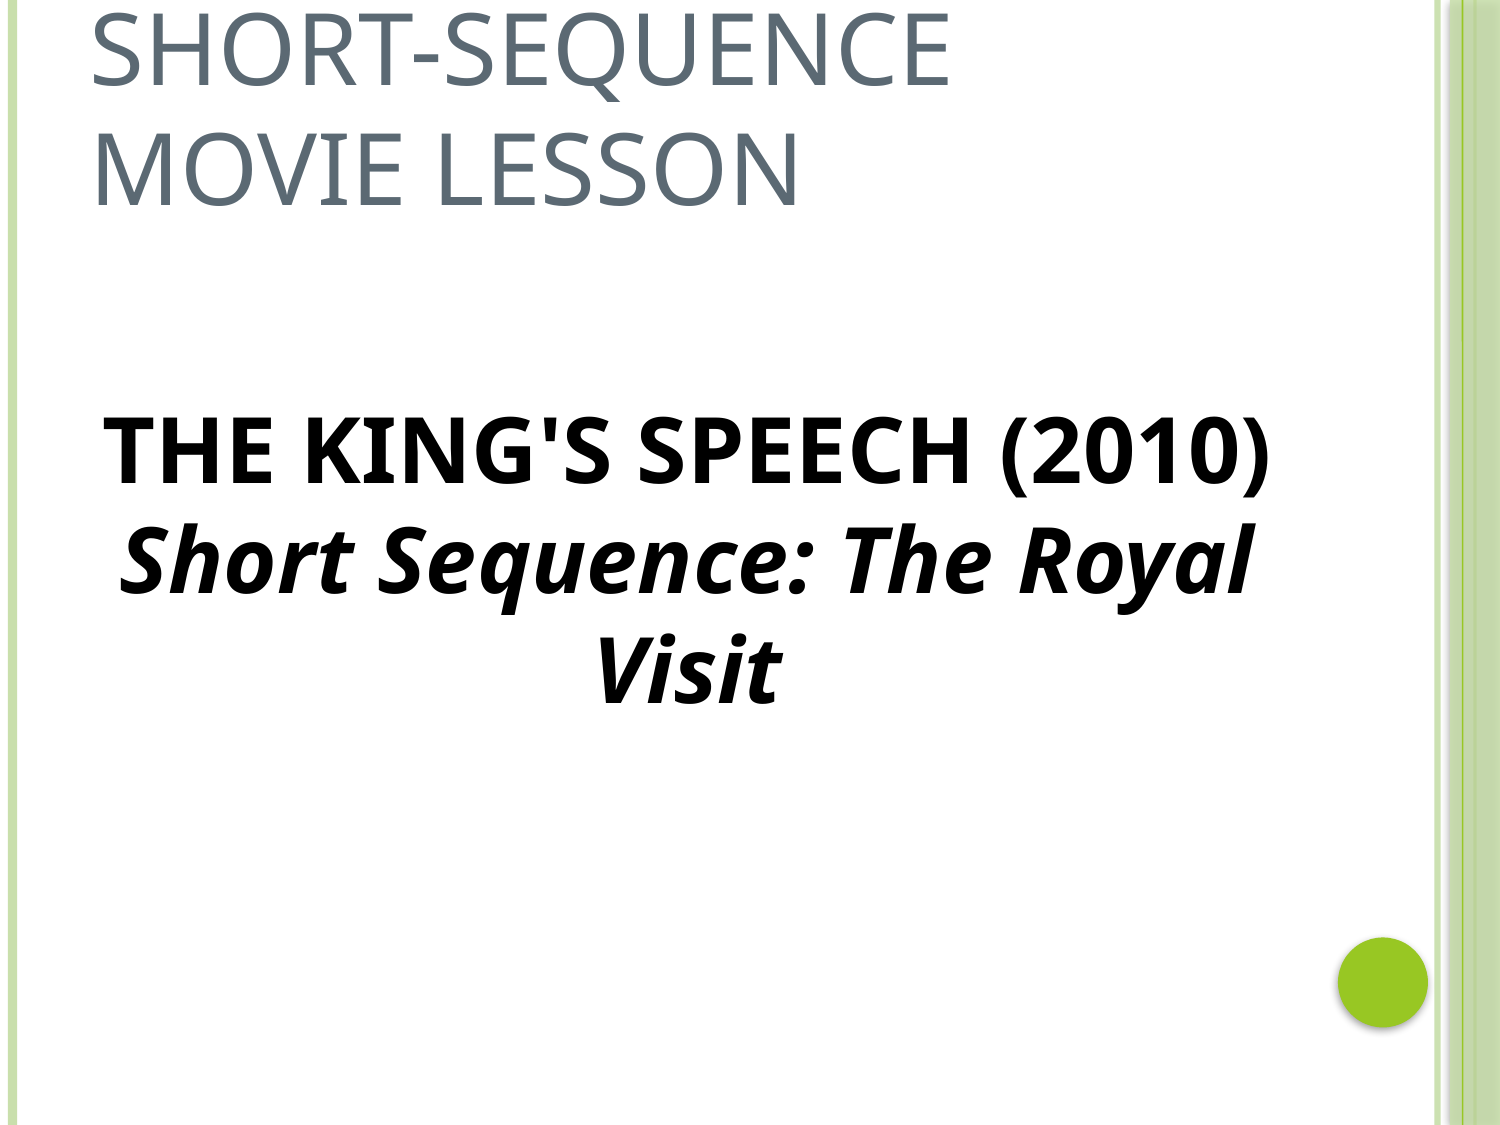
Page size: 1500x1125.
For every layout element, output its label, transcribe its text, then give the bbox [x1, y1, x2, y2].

title Short-sequence movie lesson [75, 45, 1300, 233]
list THE KING'S SPEECH (2010) Short Sequence: The Royal Visit [75, 262, 1300, 1062]
